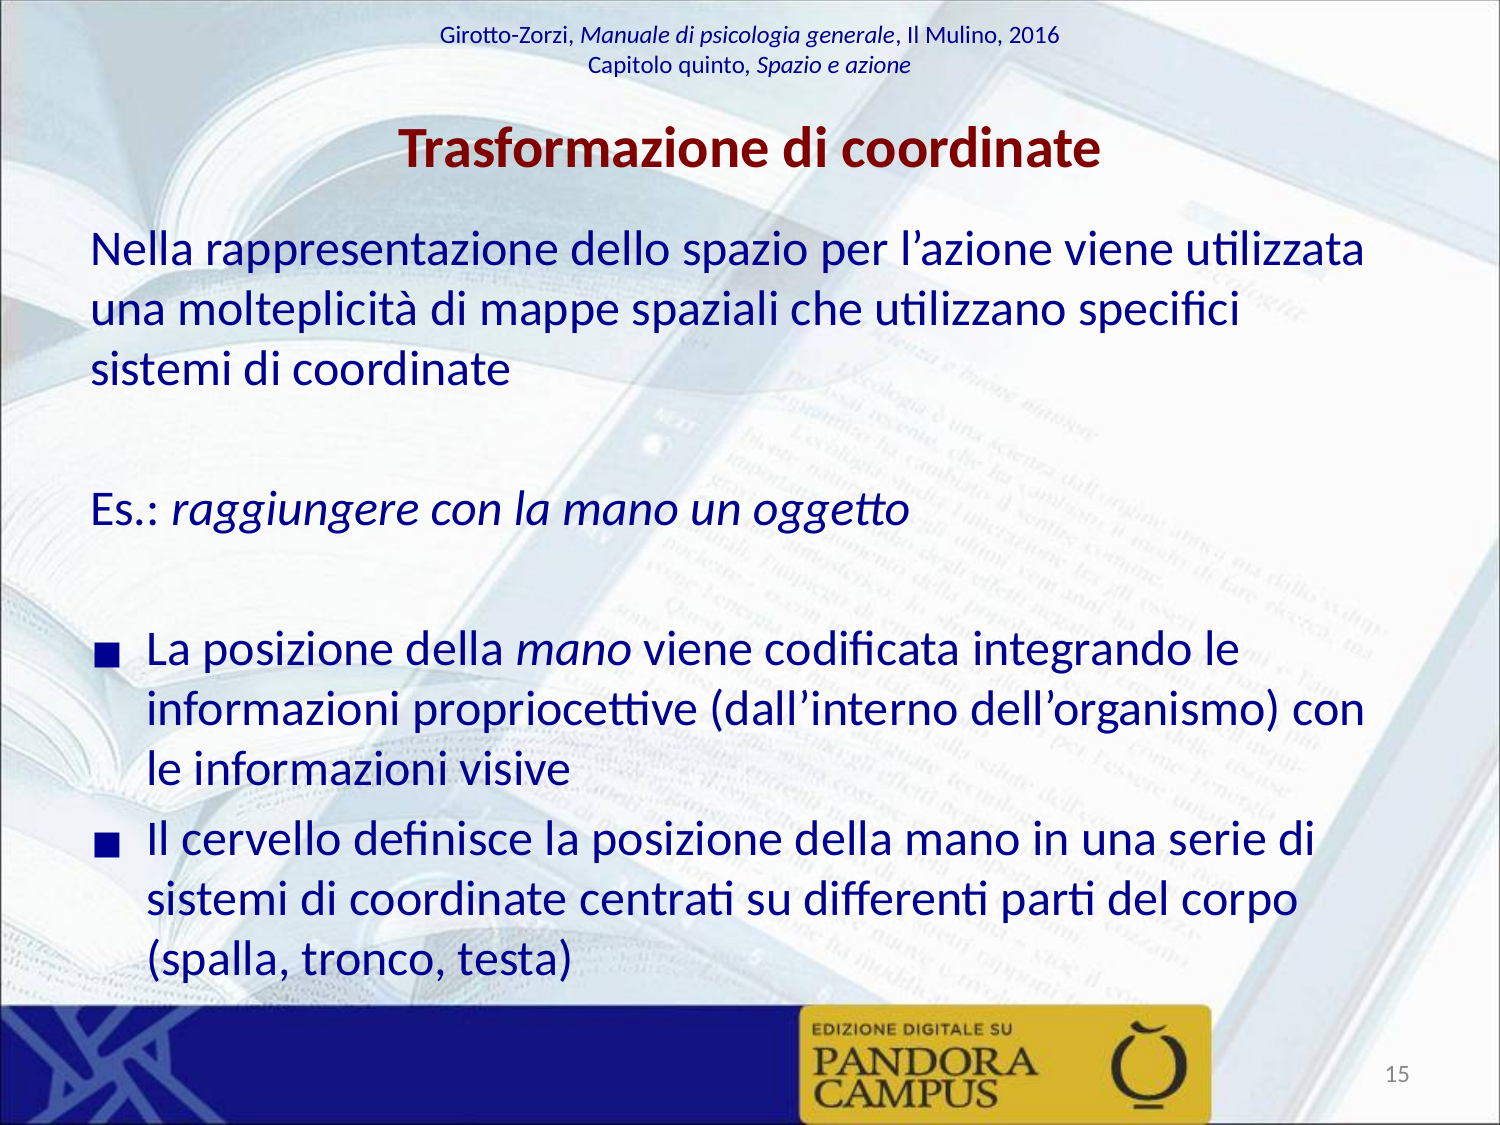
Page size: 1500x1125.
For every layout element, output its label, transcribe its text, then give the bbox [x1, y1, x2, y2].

slide_number ‹#› [1074, 1042, 1425, 1103]
list Nella rappresentazione dello spazio per l’azione viene utilizzata una molteplicità di mappe spaziali che utilizzano specifici sistemi di coordinate Es.: raggiungere con la mano un oggetto La posizione della mano viene codificata integrando le informazioni propriocettive (dall’interno dell’organismo) con le informazioni visive Il cervello definisce la posizione della mano in una serie di sistemi di coordinate centrati su differenti parti del corpo (spalla, tronco, testa) [75, 208, 1388, 1000]
picture [0, 0, 1500, 1125]
title Trasformazione di coordinate [76, 101, 1424, 173]
